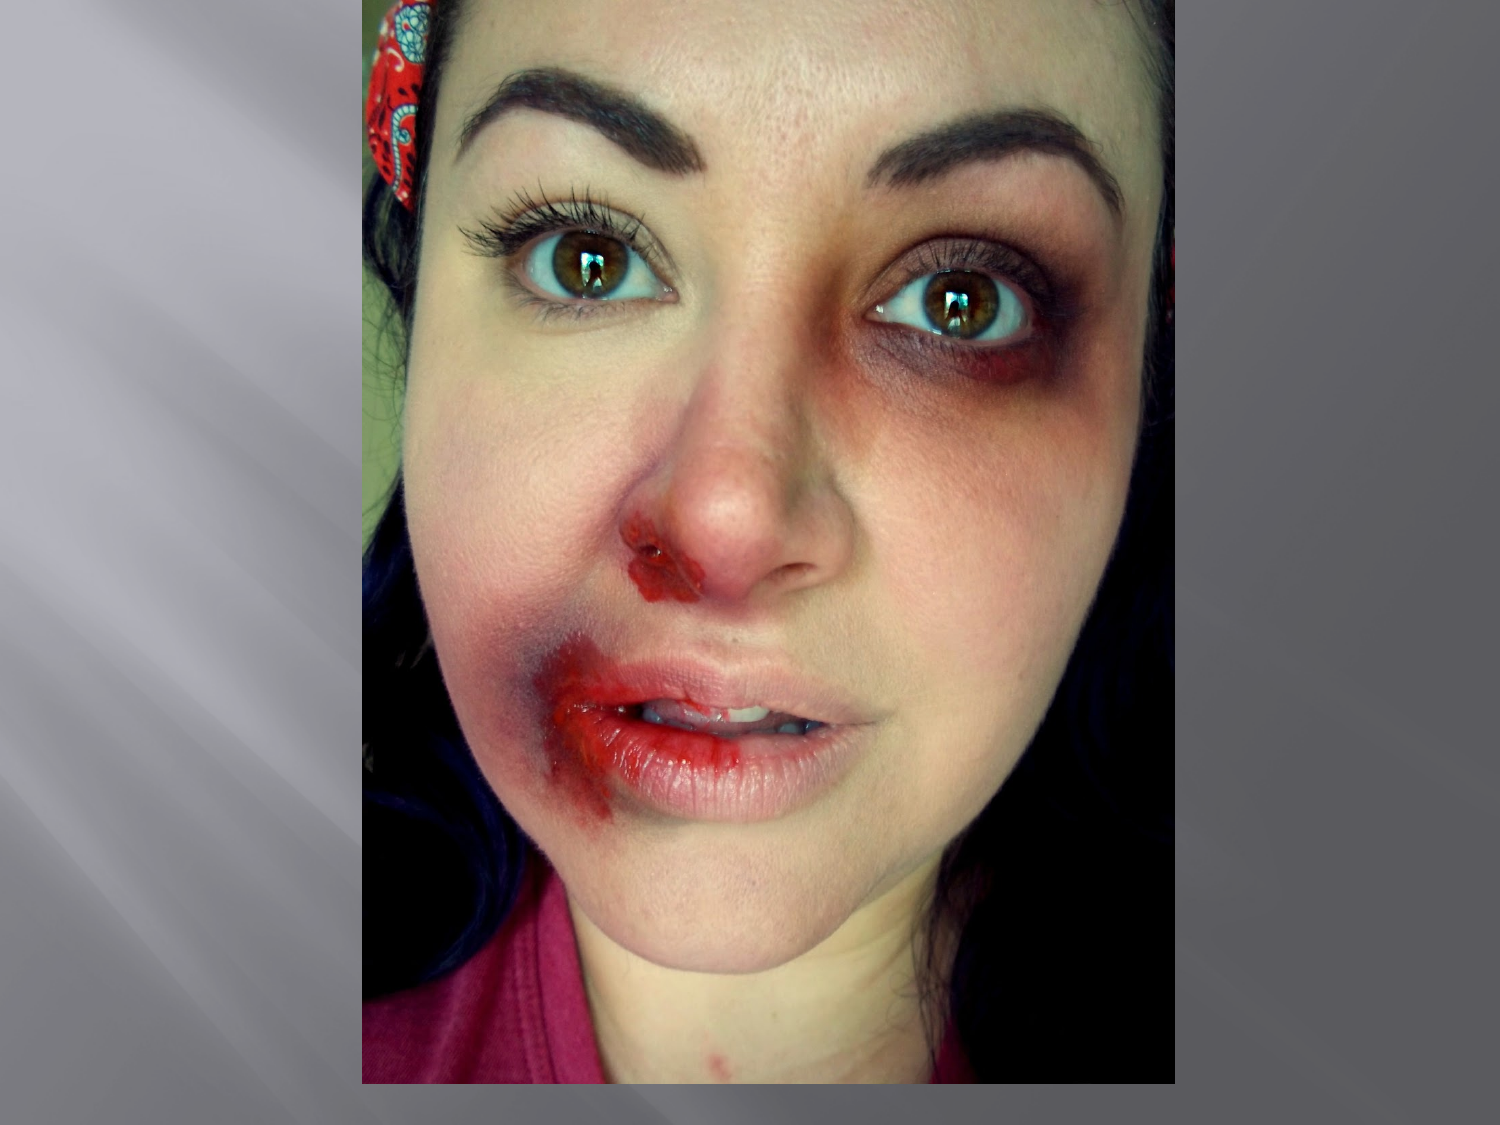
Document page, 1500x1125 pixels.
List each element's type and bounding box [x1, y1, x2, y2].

picture [362, 0, 1176, 1084]
